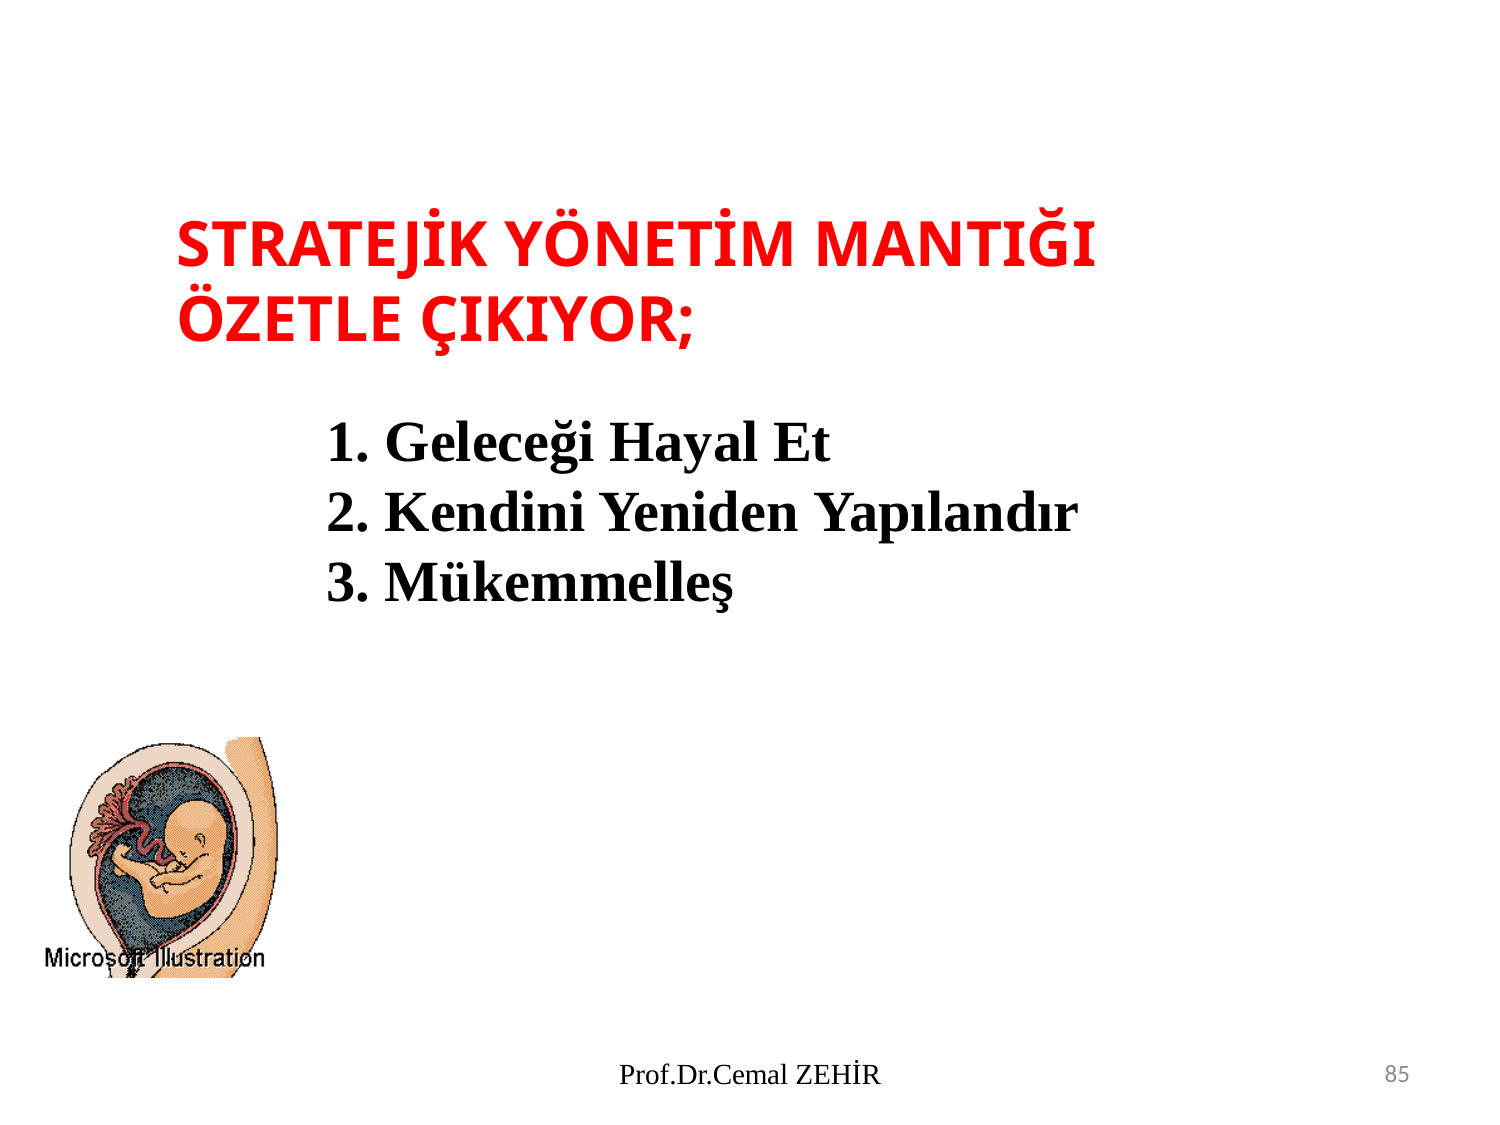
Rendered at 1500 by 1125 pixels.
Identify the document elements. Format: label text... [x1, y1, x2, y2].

footer Prof.Dr.Cemal ZEHİR [512, 1042, 988, 1103]
text_box STRATEJİK YÖNETİM MANTIĞI ÖZETLE ÇIKIYOR; 1. Geleceği Hayal Et 2. Kendini Yeniden Yapılandır 3. Mükemmelleş [161, 196, 1129, 621]
picture [37, 737, 308, 978]
slide_number 85 [1074, 1042, 1425, 1103]
